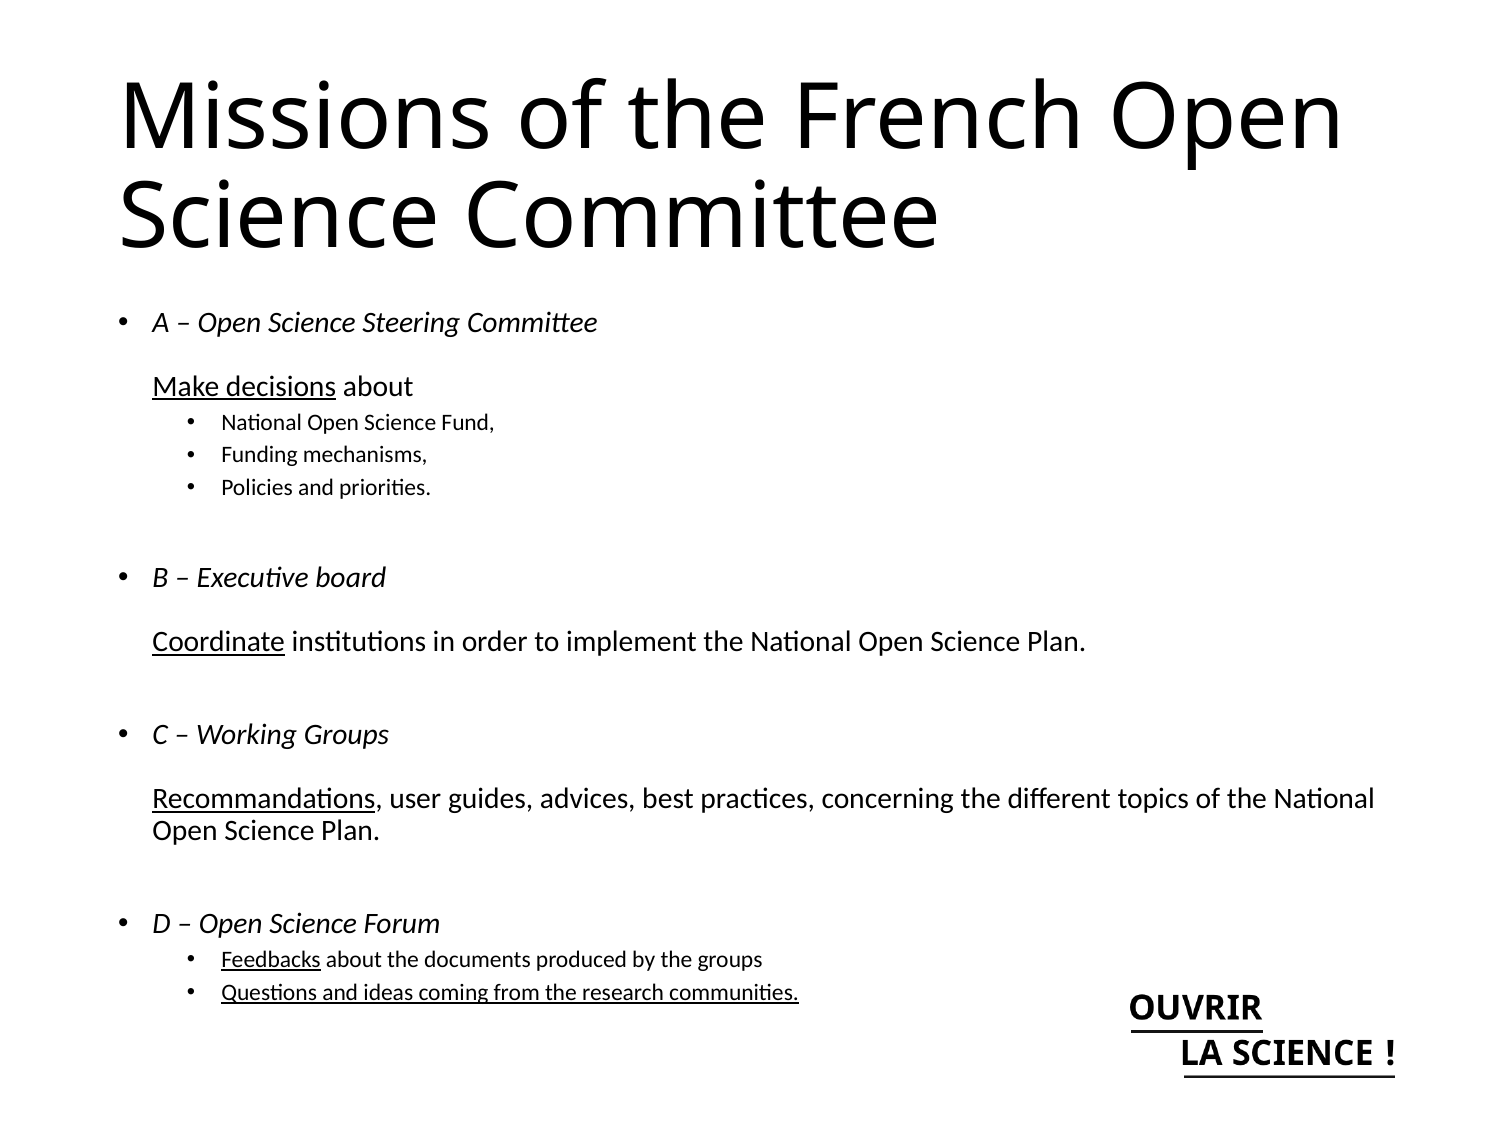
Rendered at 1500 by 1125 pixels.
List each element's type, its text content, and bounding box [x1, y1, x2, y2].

list A – Open Science Steering Committee Make decisions about National Open Science Fund, Funding mechanisms, Policies and priorities. B – Executive board Coordinate institutions in order to implement the National Open Science Plan. C – Working Groups Recommandations, user guides, advices, best practices, concerning the different topics of the National Open Science Plan. D – Open Science Forum Feedbacks about the documents produced by the groups Questions and ideas coming from the research communities. [103, 299, 1397, 1014]
title Missions of the French Open Science Committee [103, 59, 1397, 278]
picture [1128, 982, 1397, 1078]
